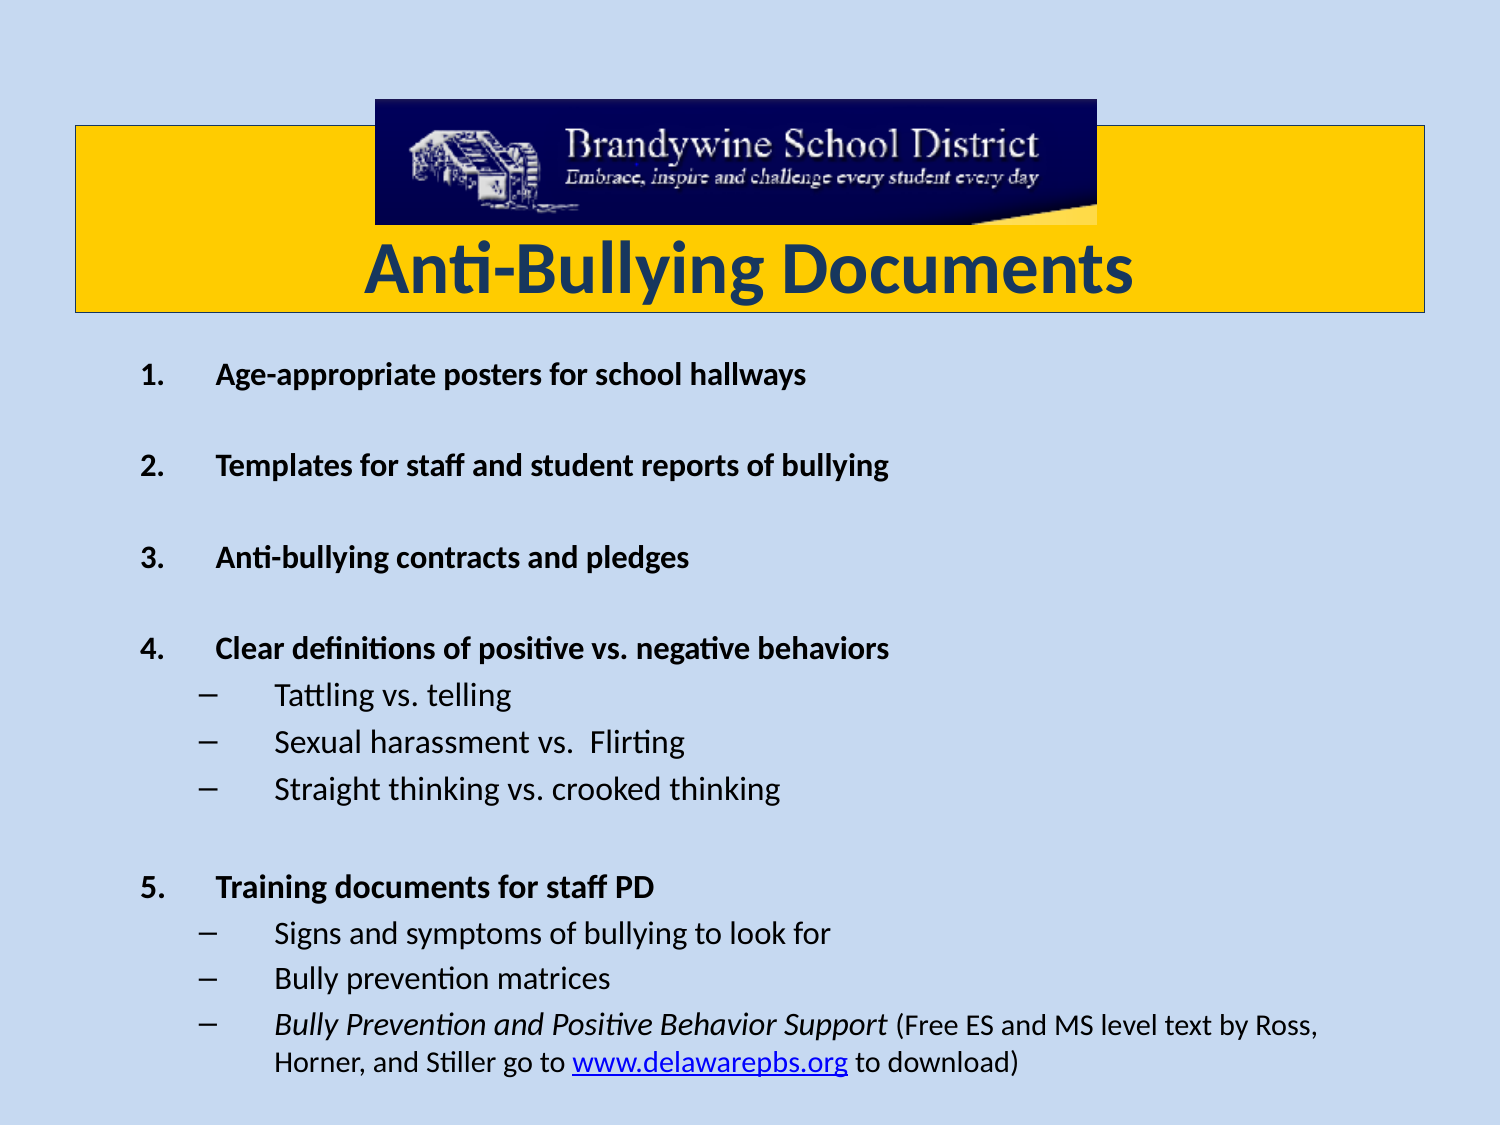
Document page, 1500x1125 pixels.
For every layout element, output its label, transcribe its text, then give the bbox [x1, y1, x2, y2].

list Age-appropriate posters for school hallways Templates for staff and student reports of bullying Anti-bullying contracts and pledges Clear definitions of positive vs. negative behaviors Tattling vs. telling Sexual harassment vs. Flirting Straight thinking vs. crooked thinking Training documents for staff PD Signs and symptoms of bullying to look for Bully prevention matrices Bully Prevention and Positive Behavior Support (Free ES and MS level text by Ross, Horner, and Stiller go to www.delawarepbs.org to download) [125, 299, 1413, 1088]
picture [374, 99, 1098, 226]
title Anti-Bullying Documents [75, 125, 1425, 313]
